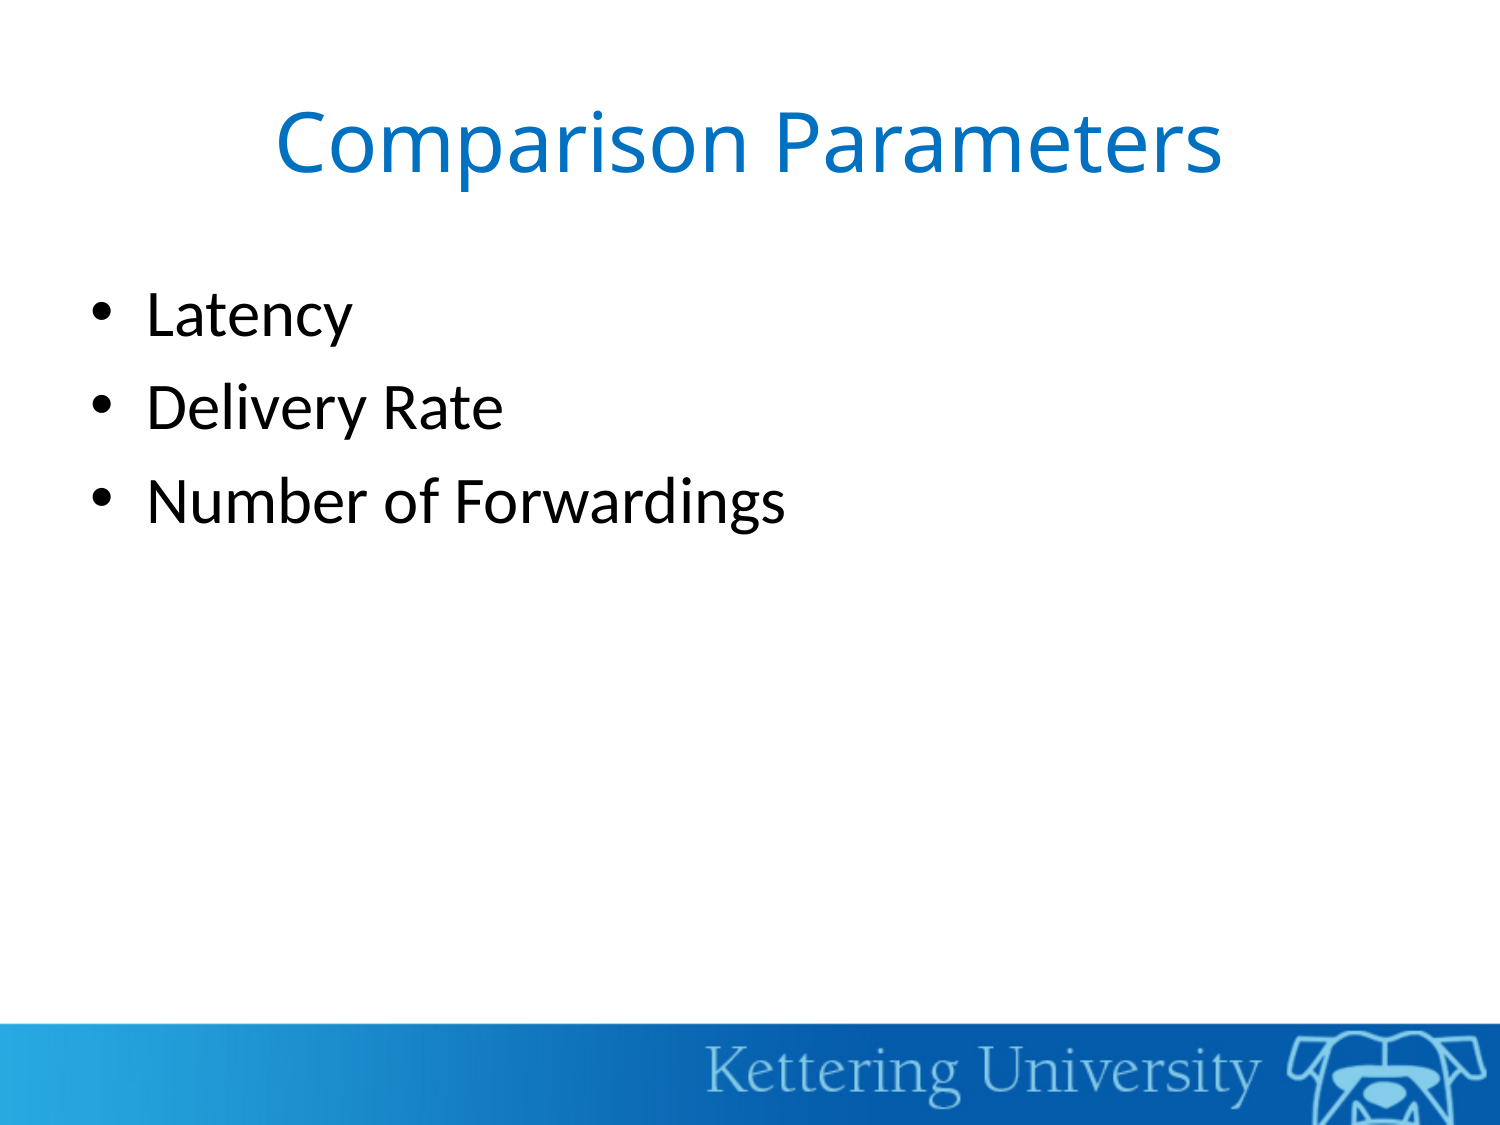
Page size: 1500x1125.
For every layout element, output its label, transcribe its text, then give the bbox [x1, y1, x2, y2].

list Latency Delivery Rate Number of Forwardings [75, 262, 1425, 1005]
picture [0, 0, 1500, 1125]
title Comparison Parameters [75, 45, 1425, 233]
